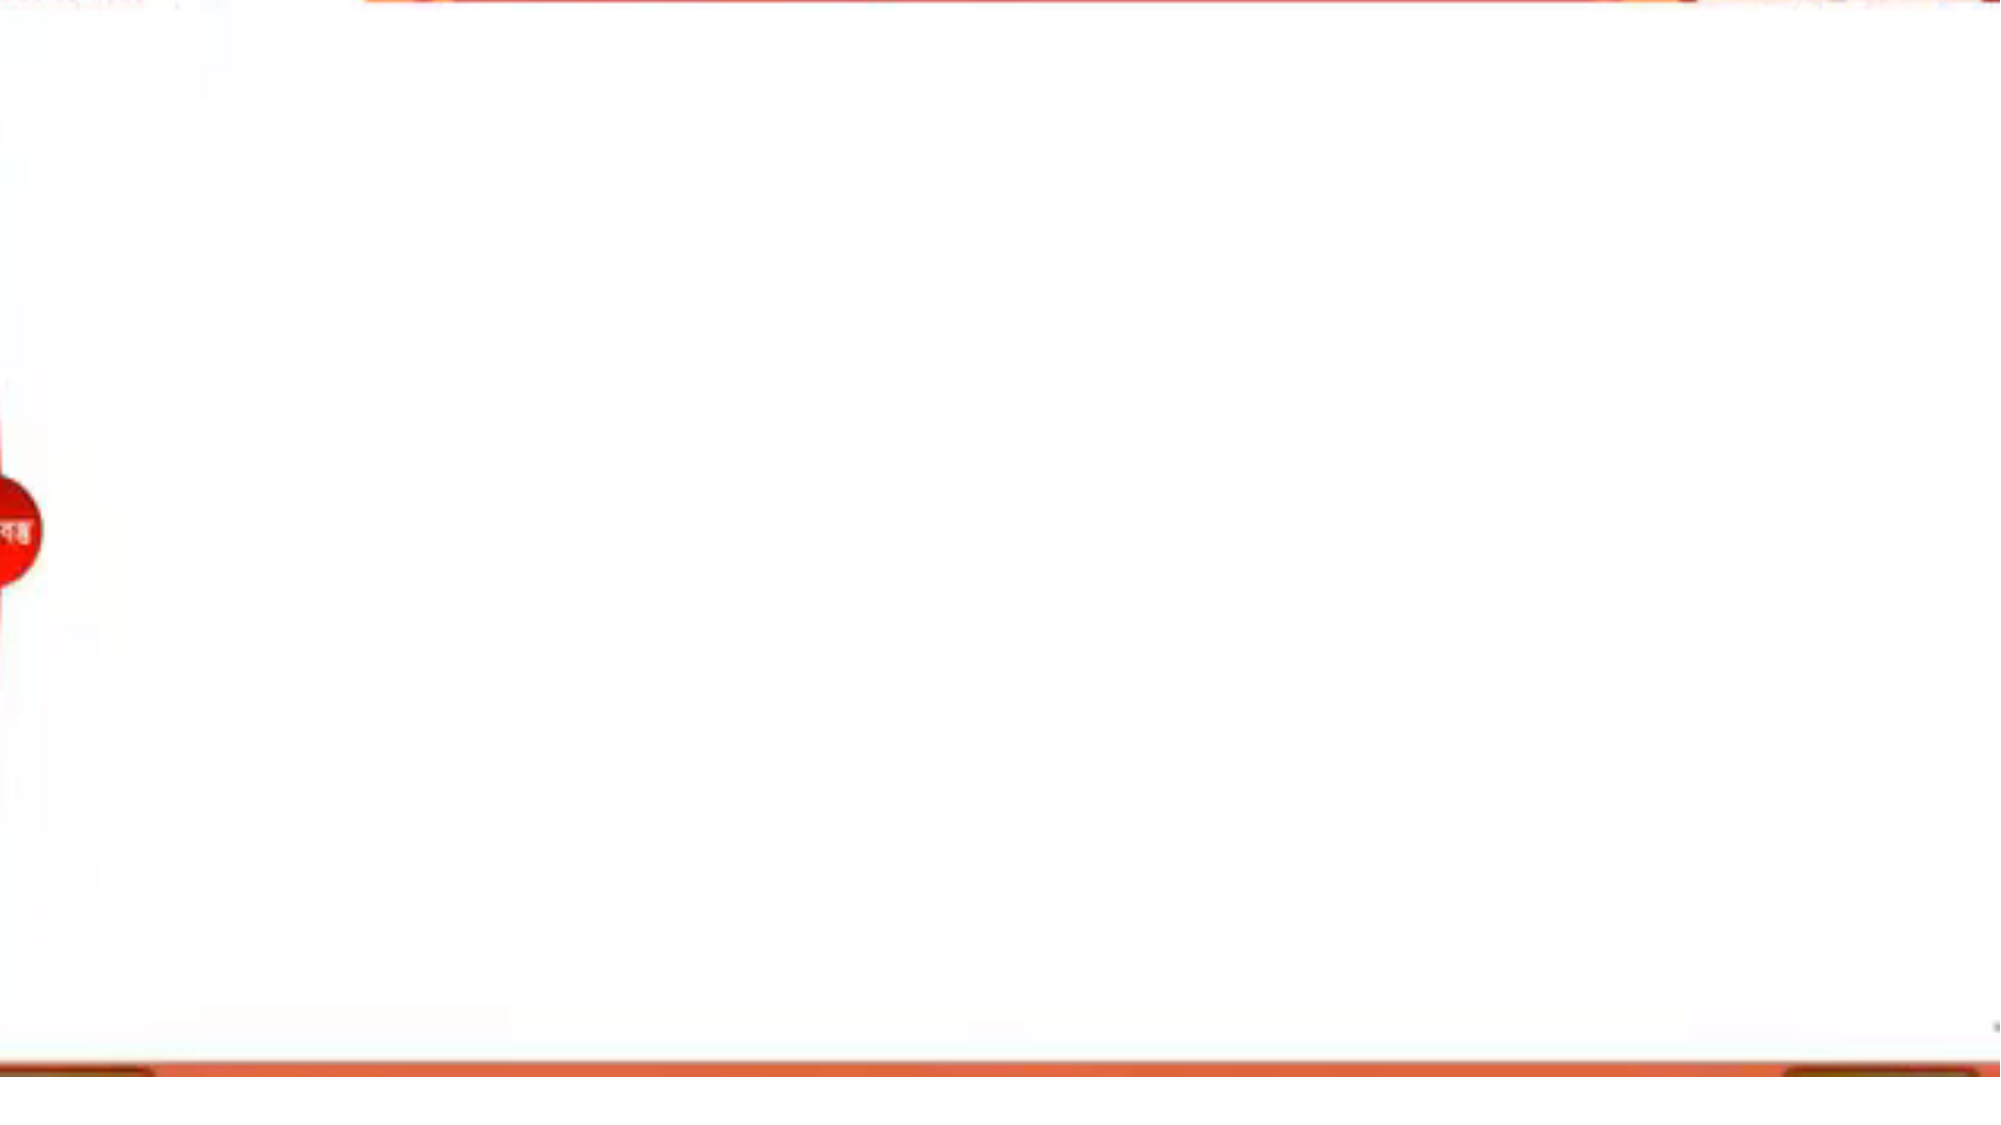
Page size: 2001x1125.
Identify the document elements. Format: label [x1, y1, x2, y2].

text_box [0, 0, 2000, 1078]
